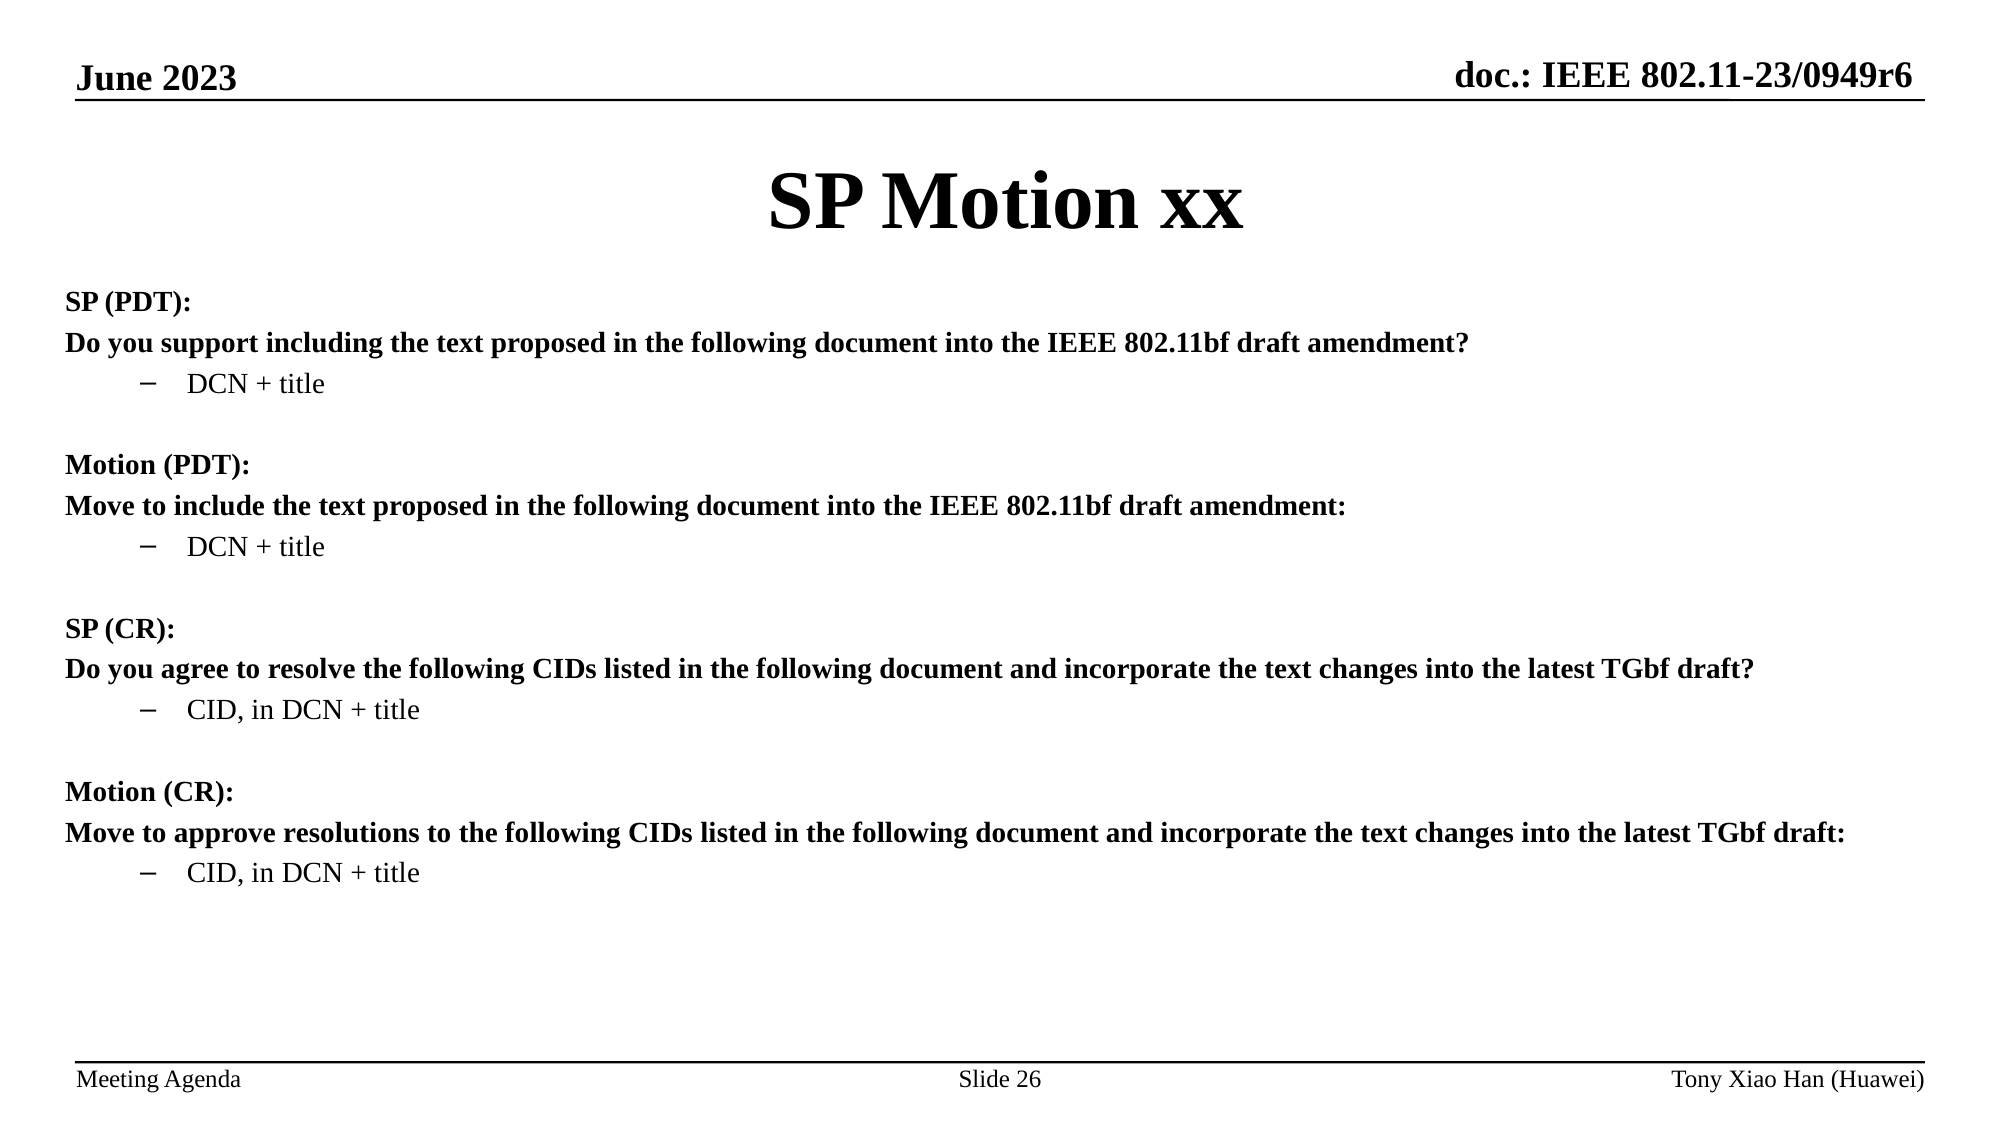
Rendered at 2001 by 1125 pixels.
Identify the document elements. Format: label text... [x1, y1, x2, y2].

text_box SP Motion xx [368, 137, 1644, 274]
text_box SP (PDT): Do you support including the text proposed in the following document into the IEEE 802.11bf draft amendment? DCN + title Motion (PDT): Move to include the text proposed in the following document into the IEEE 802.11bf draft amendment: DCN + title SP (CR): Do you agree to resolve the following CIDs listed in the following document and incorporate the text changes into the latest TGbf draft? CID, in DCN + title Motion (CR): Move to approve resolutions to the following CIDs listed in the following document and incorporate the text changes into the latest TGbf draft: CID, in DCN + title [49, 274, 1938, 1025]
